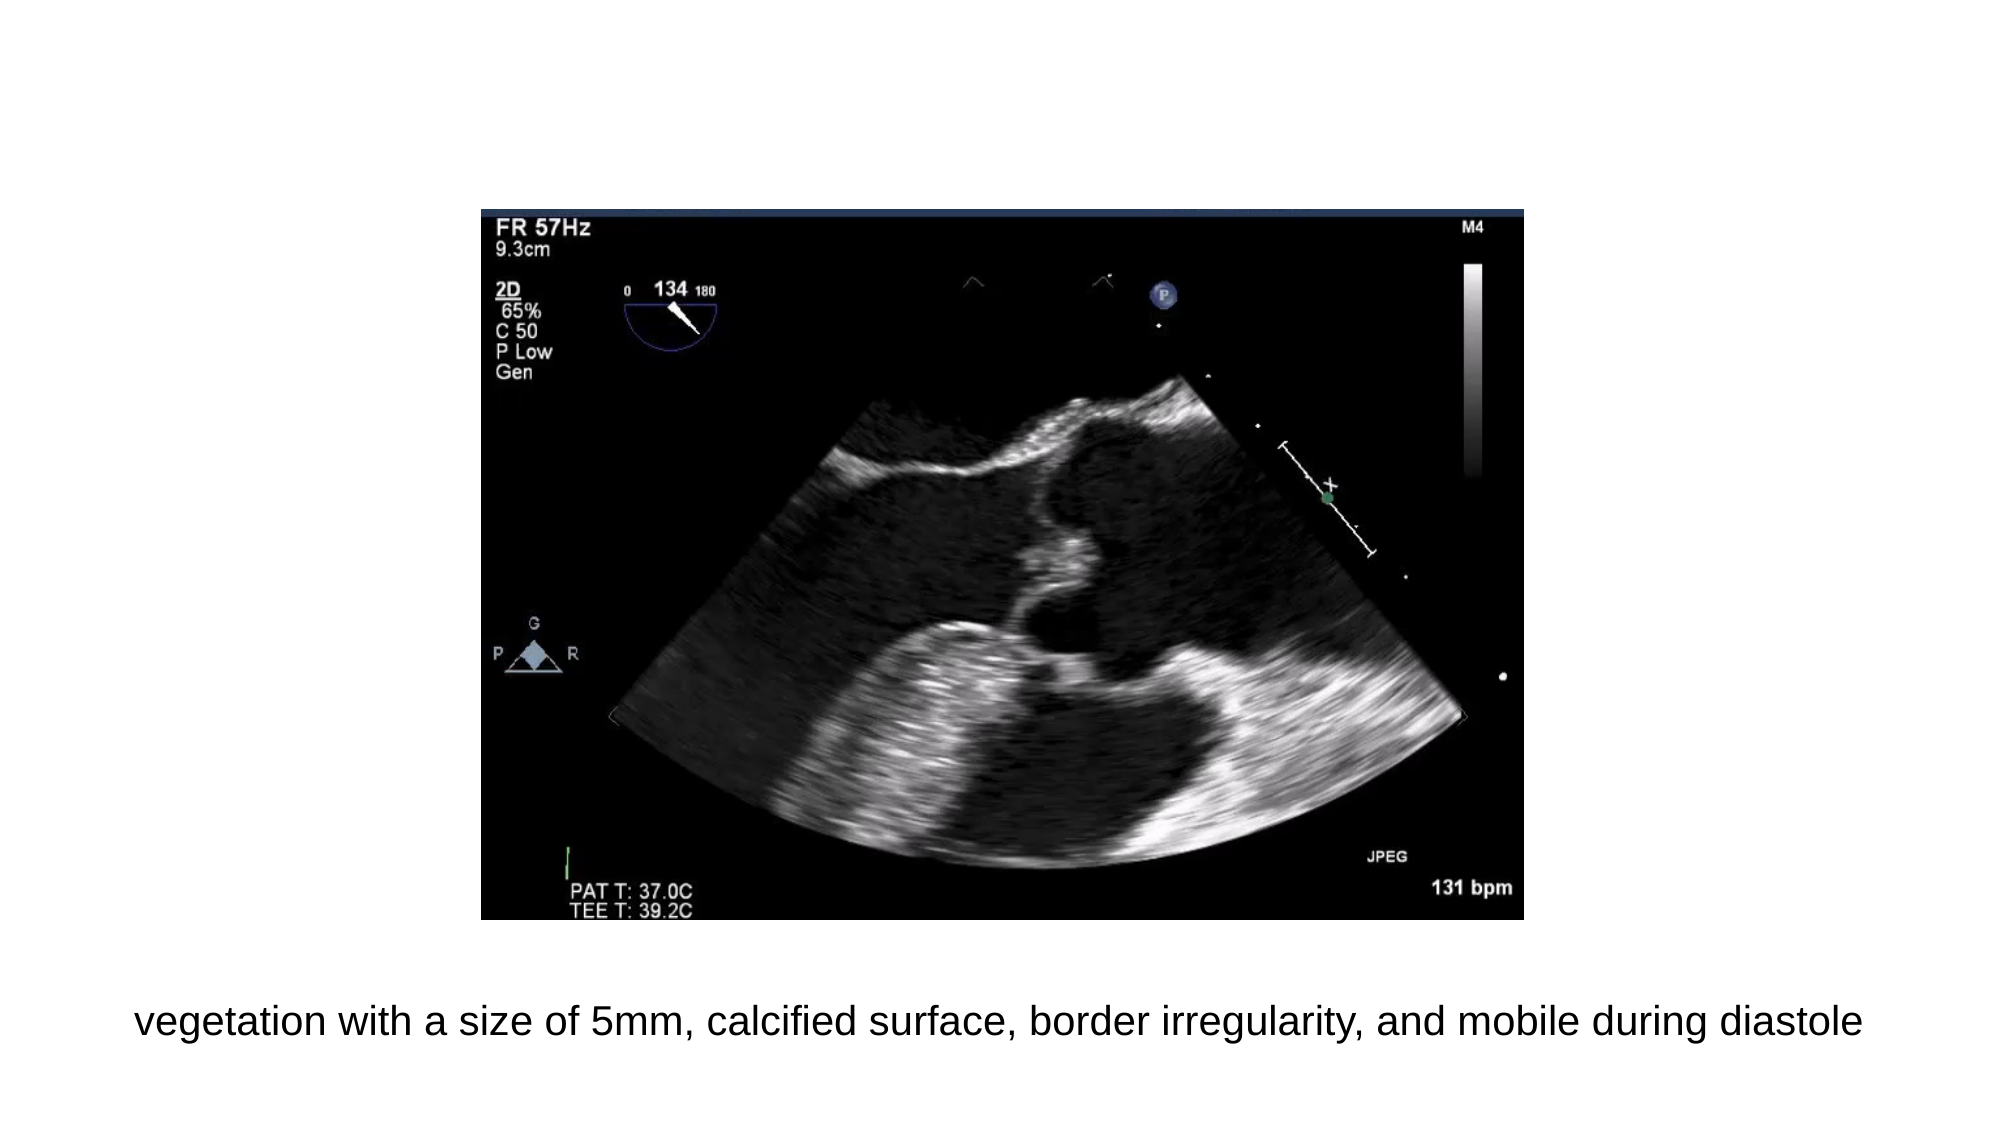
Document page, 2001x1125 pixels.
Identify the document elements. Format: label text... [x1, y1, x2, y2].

text_box vegetation with a size of 5mm, calcified surface, border irregularity, and mobile during diastole [119, 986, 1892, 1052]
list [480, 208, 1525, 921]
